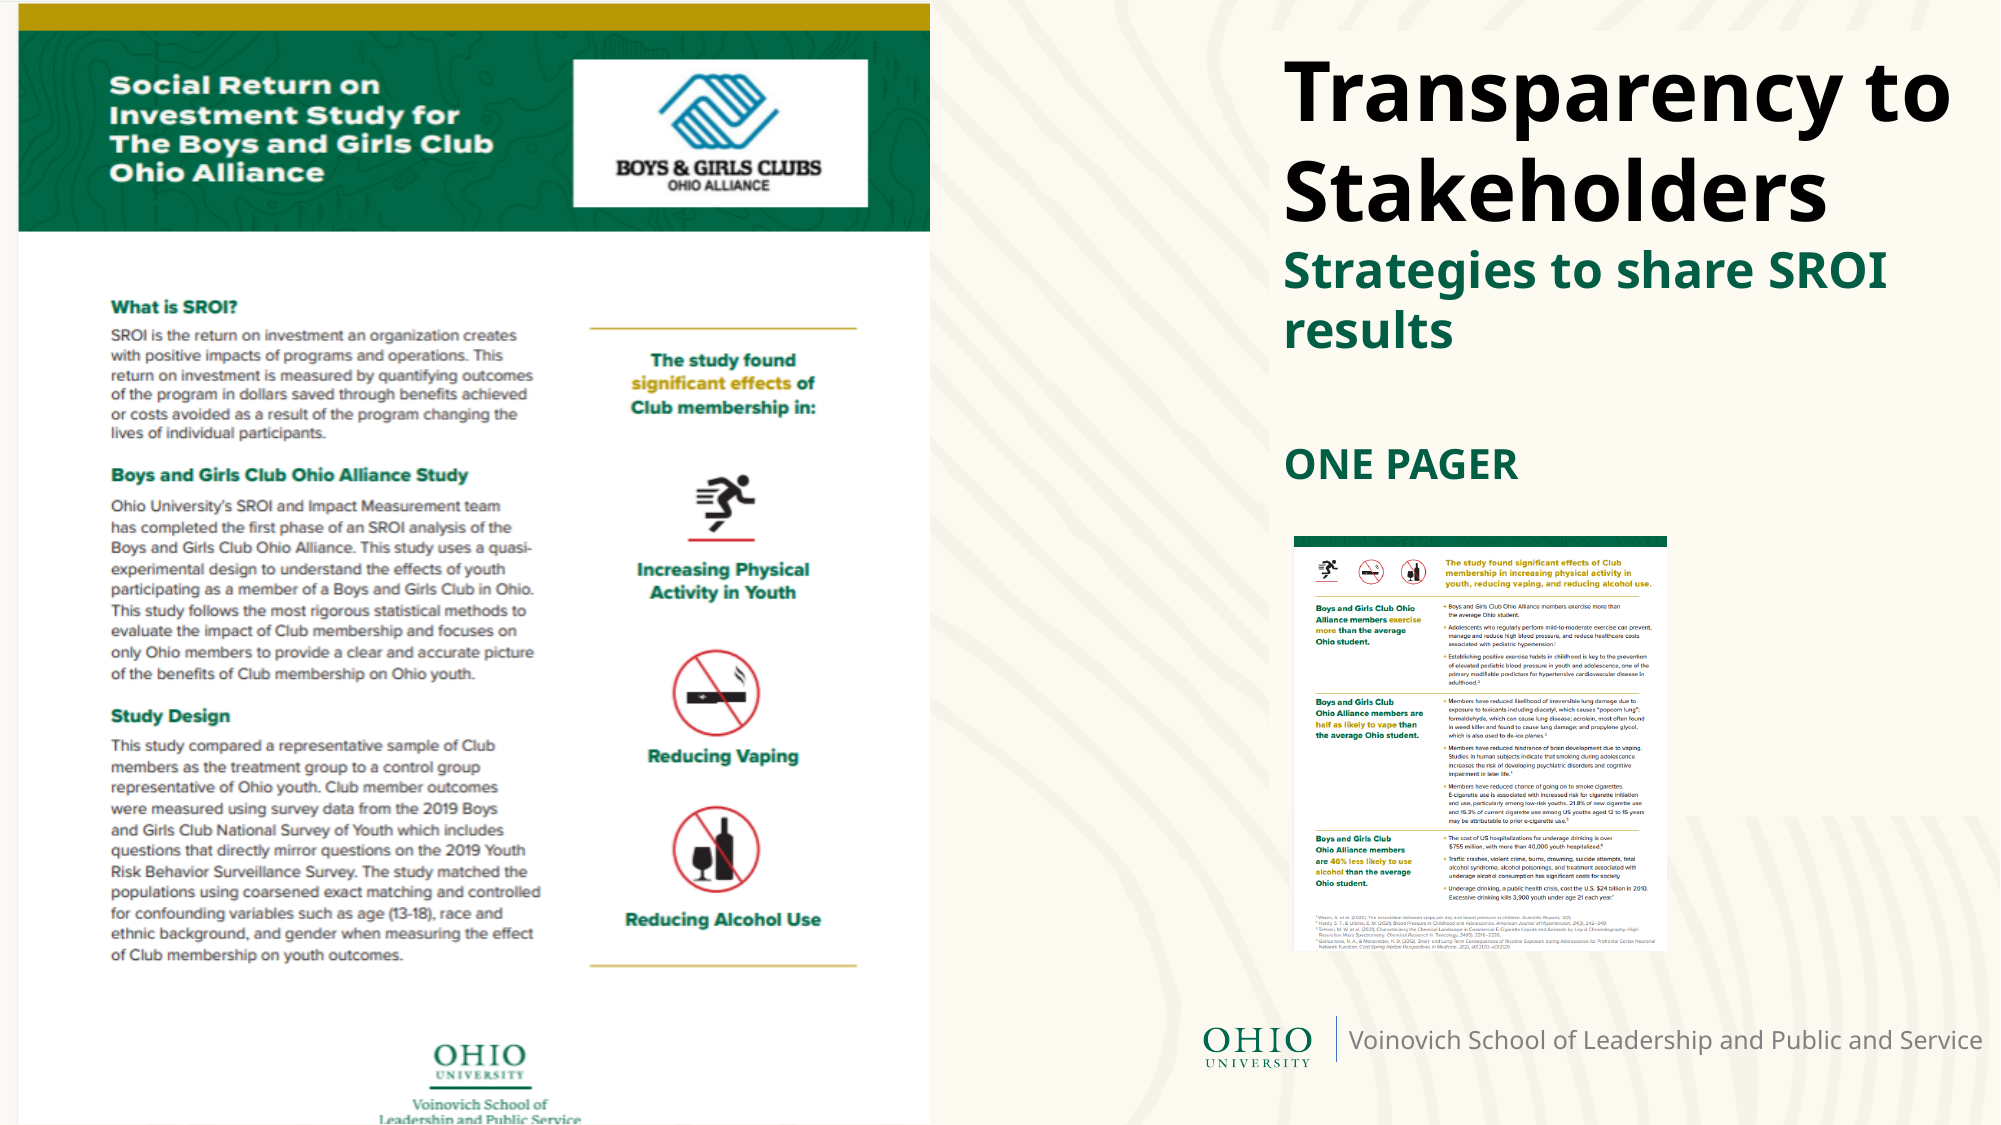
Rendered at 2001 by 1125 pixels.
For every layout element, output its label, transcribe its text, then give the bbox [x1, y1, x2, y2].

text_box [1201, 1015, 1996, 1071]
picture [0, 0, 2001, 1125]
text_box Transparency to Stakeholders Strategies to share SROI results ONE PAGER [1269, 31, 2000, 816]
